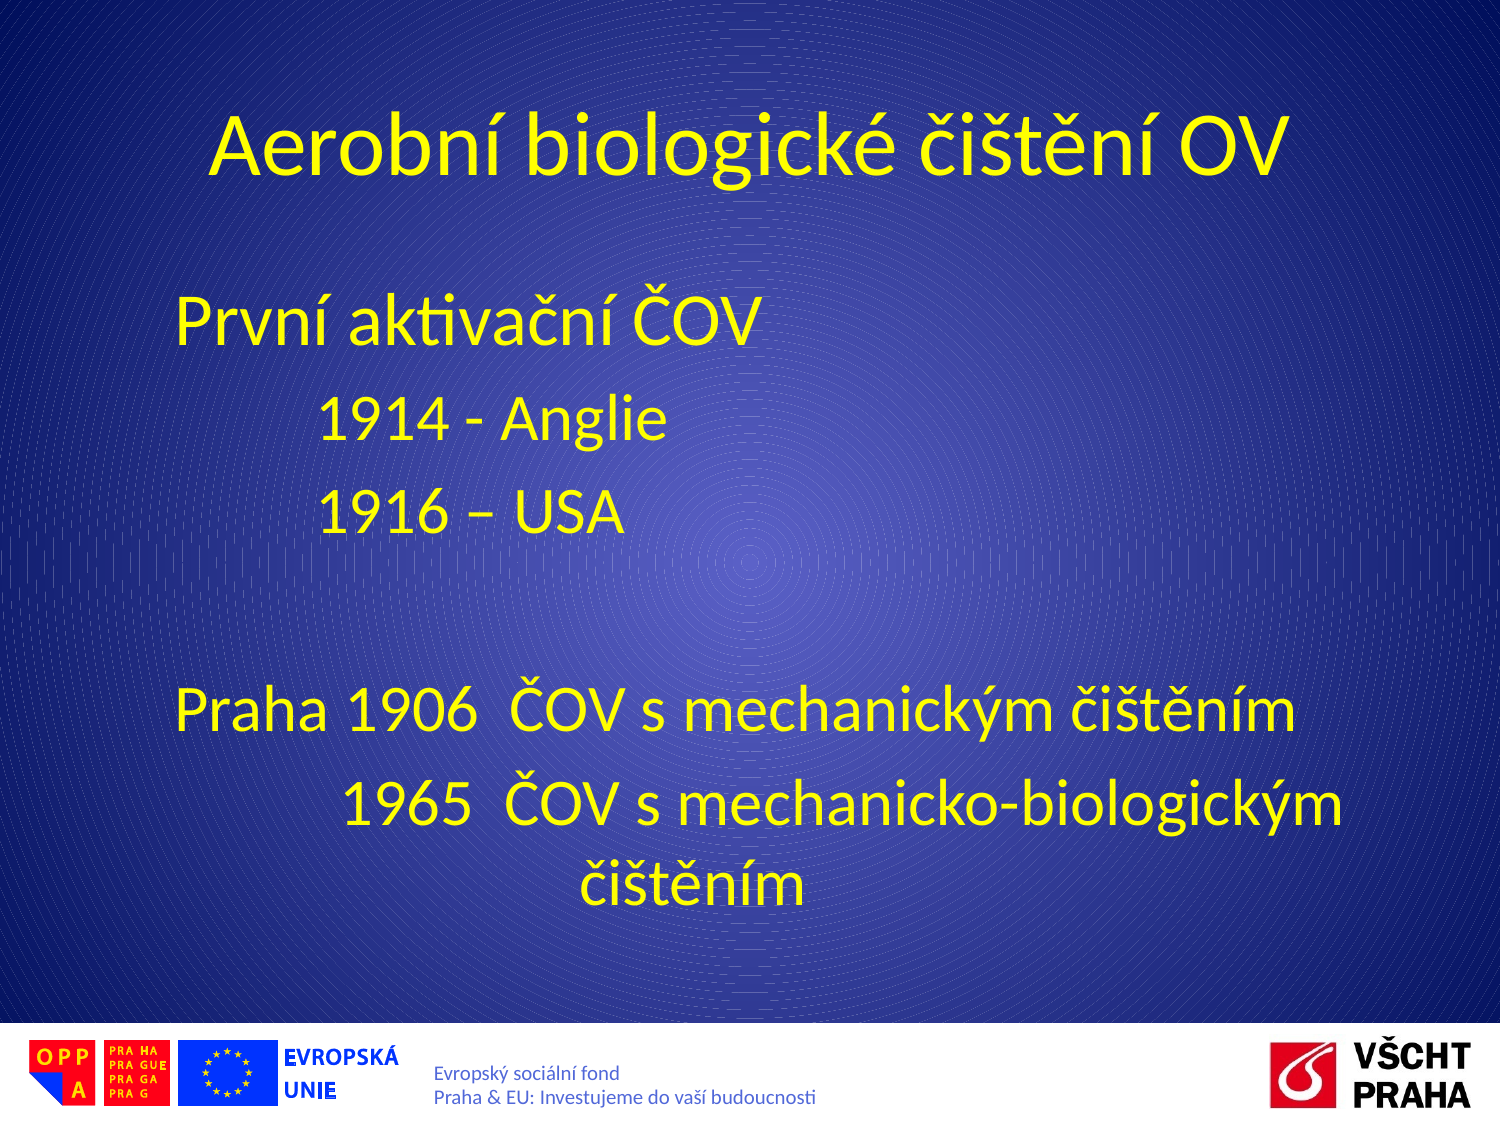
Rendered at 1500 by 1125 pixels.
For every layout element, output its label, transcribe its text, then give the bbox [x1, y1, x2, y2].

picture [1269, 1034, 1471, 1109]
list První aktivační ČOV 1914 - Anglie 1916 – USA Praha 1906 ČOV s mechanickým čištěním 1965 ČOV s mechanicko-biologickým čištěním [75, 262, 1425, 1005]
title Aerobní biologické čištění OV [75, 45, 1425, 233]
